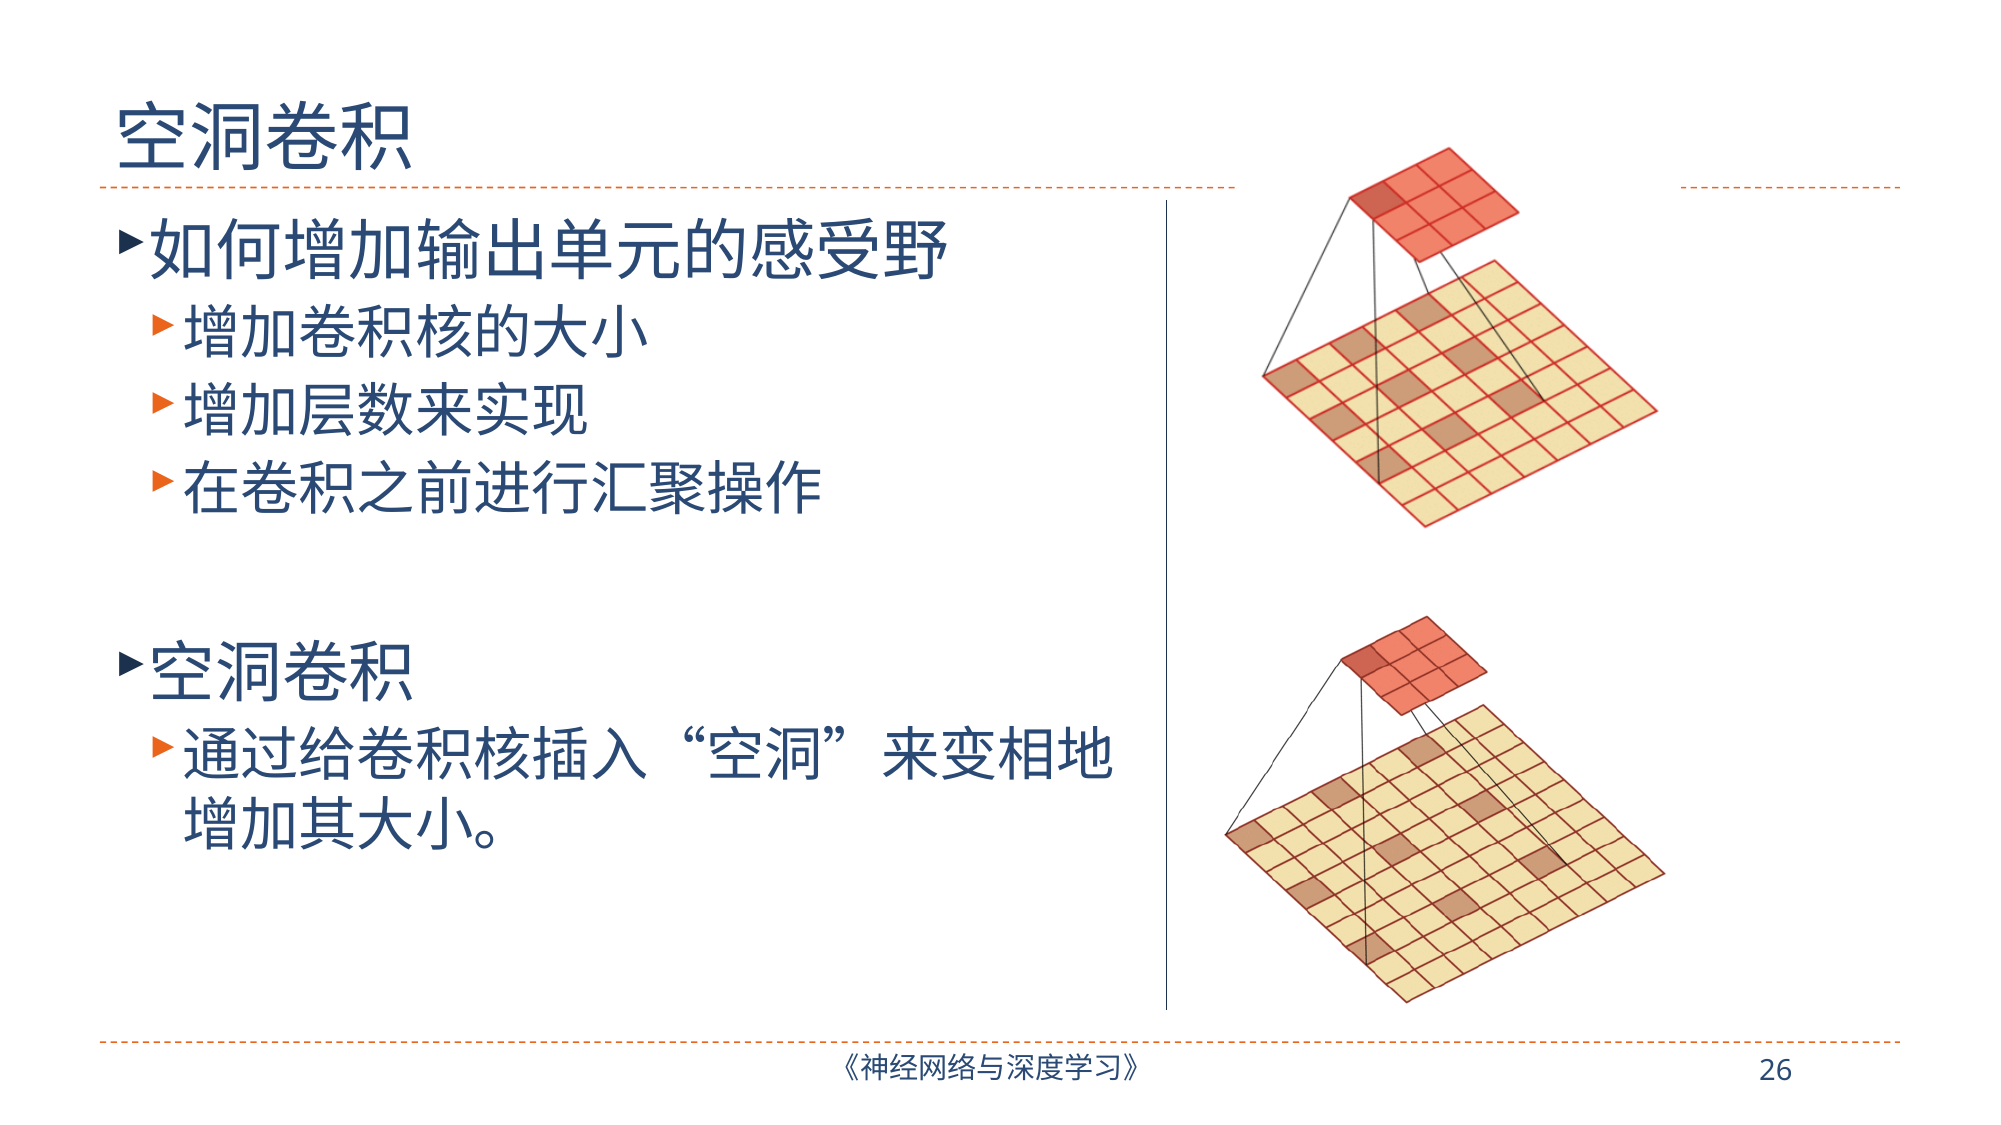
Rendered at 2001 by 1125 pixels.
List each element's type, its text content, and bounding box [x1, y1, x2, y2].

title 空洞卷积 [99, 37, 1900, 188]
picture [1203, 595, 1685, 1023]
picture [1239, 124, 1681, 551]
list 如何增加输出单元的感受野 增加卷积核的大小 增加层数来实现 在卷积之前进行汇聚操作 空洞卷积 通过给卷积核插入“空洞”来变相地增加其大小。 [99, 200, 1134, 1010]
